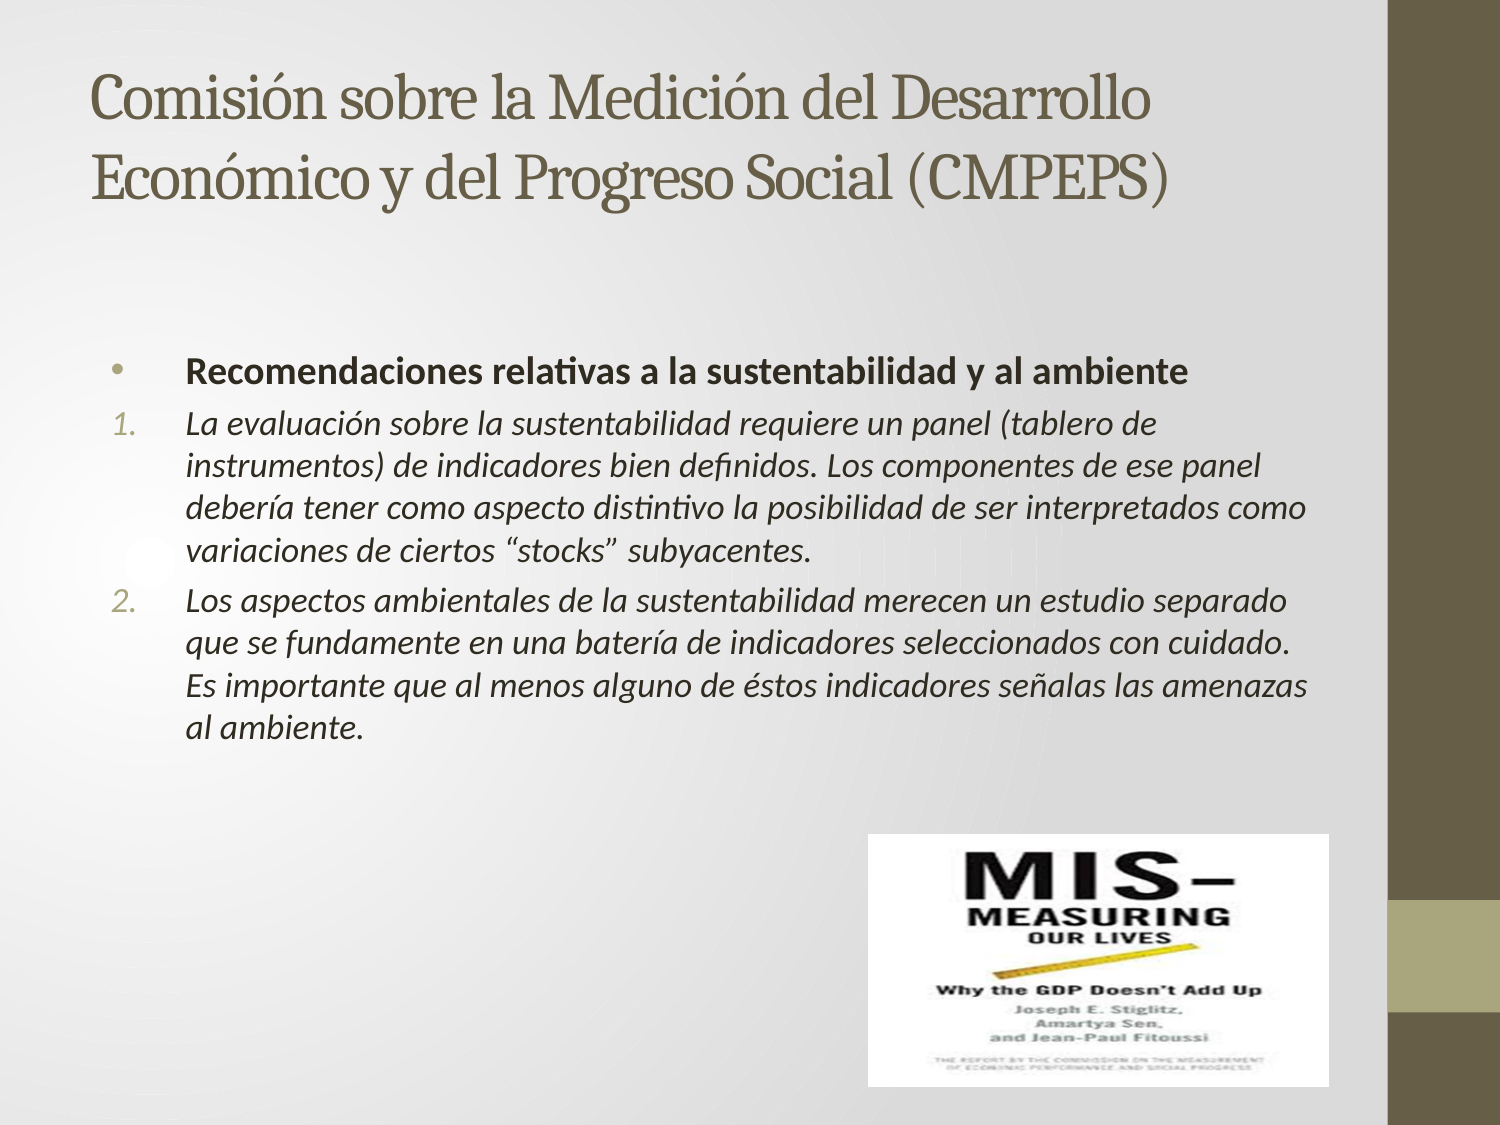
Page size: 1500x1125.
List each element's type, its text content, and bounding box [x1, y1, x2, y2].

list Recomendaciones relativas a la sustentabilidad y al ambiente La evaluación sobre la sustentabilidad requiere un panel (tablero de instrumentos) de indicadores bien definidos. Los componentes de ese panel debería tener como aspecto distintivo la posibilidad de ser interpretados como variaciones de ciertos “stocks” subyacentes. Los aspectos ambientales de la sustentabilidad merecen un estudio separado que se fundamente en una batería de indicadores seleccionados con cuidado. Es importante que al menos alguno de éstos indicadores señalas las amenazas al ambiente. [76, 337, 1328, 1125]
picture [867, 833, 1330, 1087]
title Comisión sobre la Medición del Desarrollo Económico y del Progreso Social (CMPEPS) [75, 45, 1325, 233]
